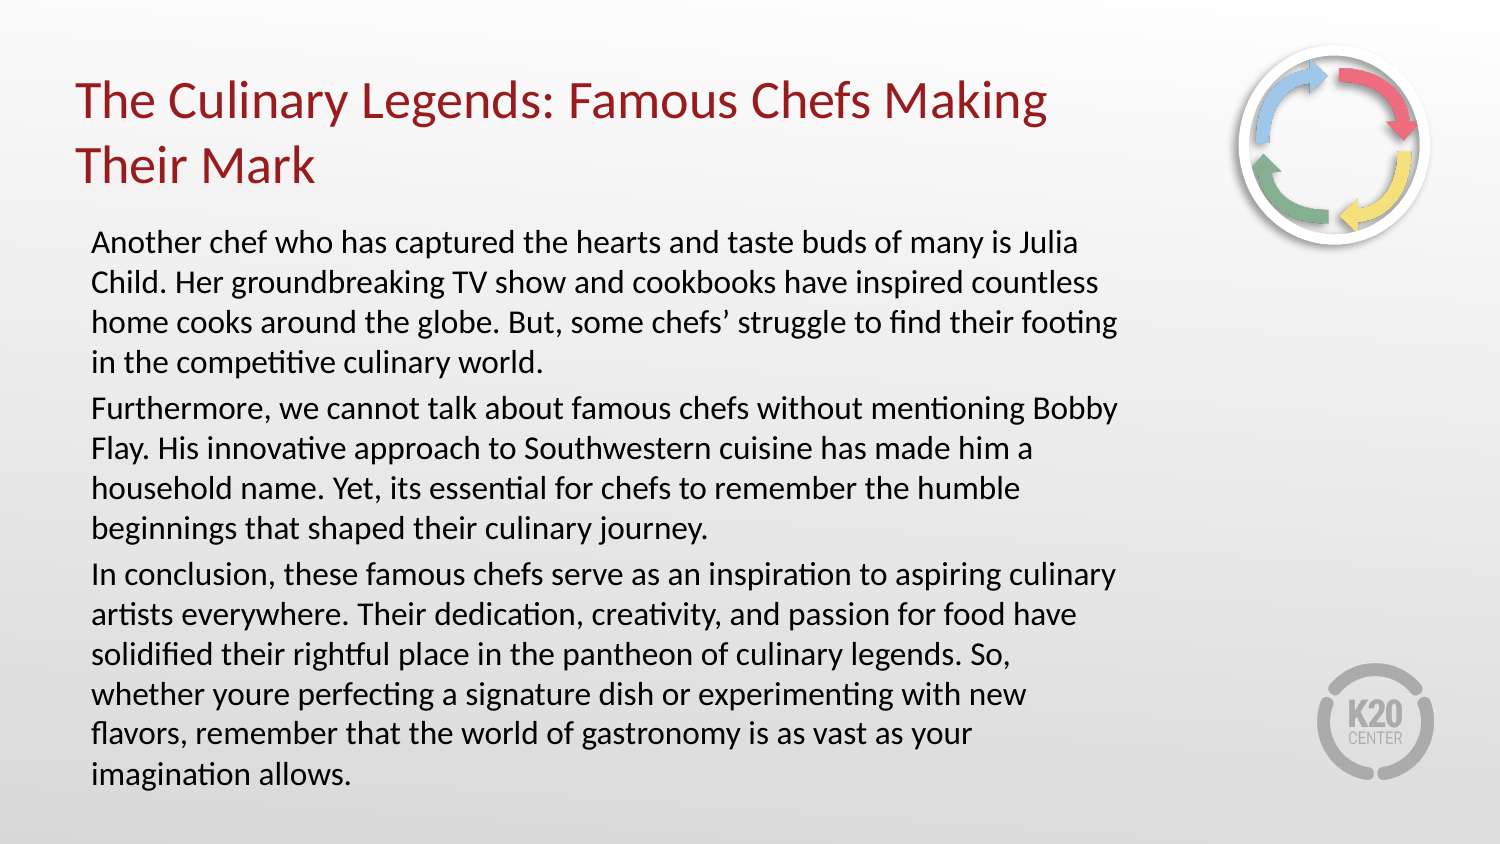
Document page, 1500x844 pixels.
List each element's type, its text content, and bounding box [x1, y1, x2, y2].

picture [1300, 646, 1451, 797]
picture [1243, 50, 1426, 240]
list Another chef who has captured the hearts and taste buds of many is Julia Child. Her groundbreaking TV show and cookbooks have inspired countless home cooks around the globe. But, some chefs’ struggle to find their footing in the competitive culinary world. Furthermore, we cannot talk about famous chefs without mentioning Bobby Flay. His innovative approach to Southwestern cuisine has made him a household name. Yet, its essential for chefs to remember the humble beginnings that shaped their culinary journey. In conclusion, these famous chefs serve as an inspiration to aspiring culinary artists everywhere. Their dedication, creativity, and passion for food have solidified their rightful place in the pantheon of culinary legends. So, whether youre perfecting a signature dish or experimenting with new flavors, remember that the world of gastronomy is as vast as your imagination allows. [75, 212, 1144, 840]
title The Culinary Legends: Famous Chefs Making Their Mark [75, 53, 1161, 195]
